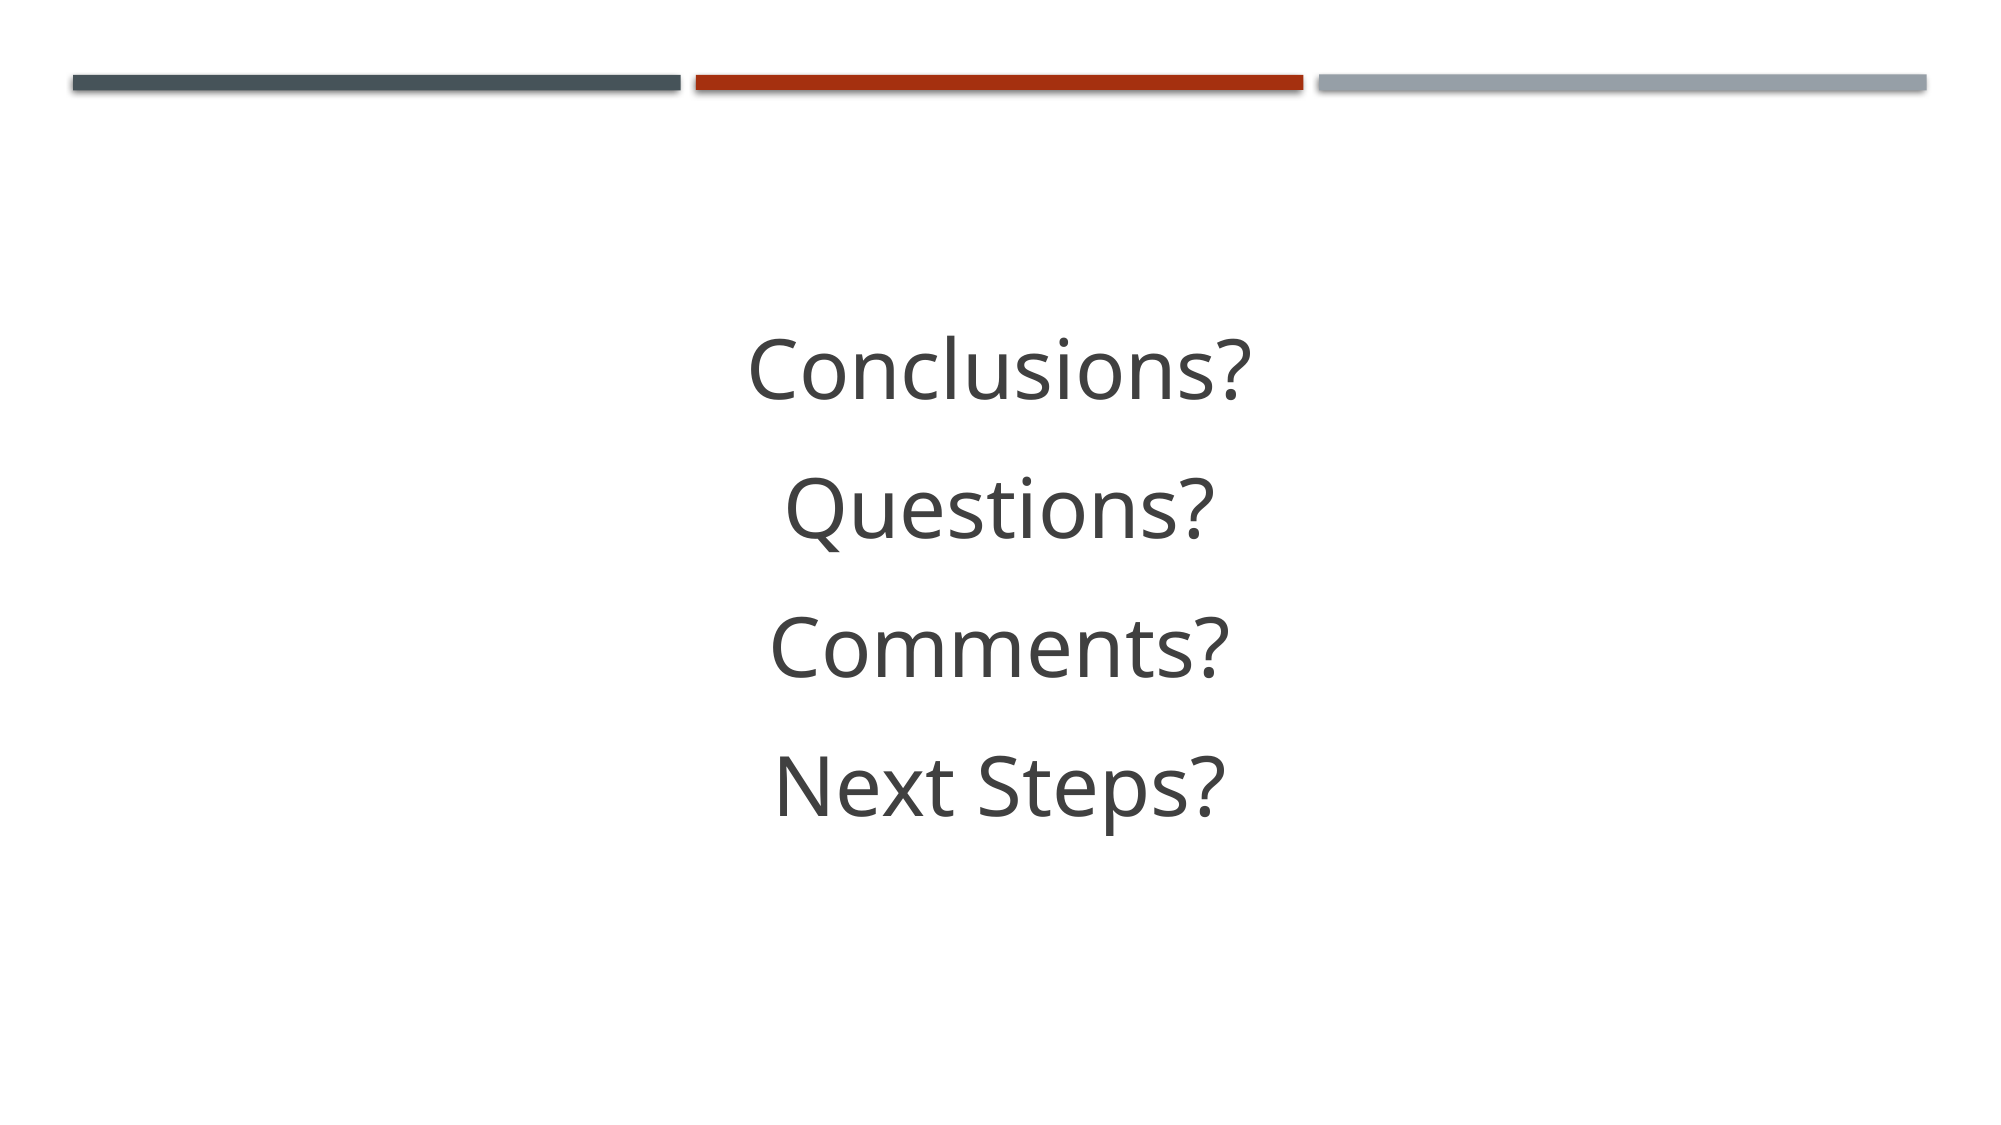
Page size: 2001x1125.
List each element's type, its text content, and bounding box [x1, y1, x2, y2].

list Conclusions? Questions? Comments? Next Steps? [95, 225, 1905, 981]
